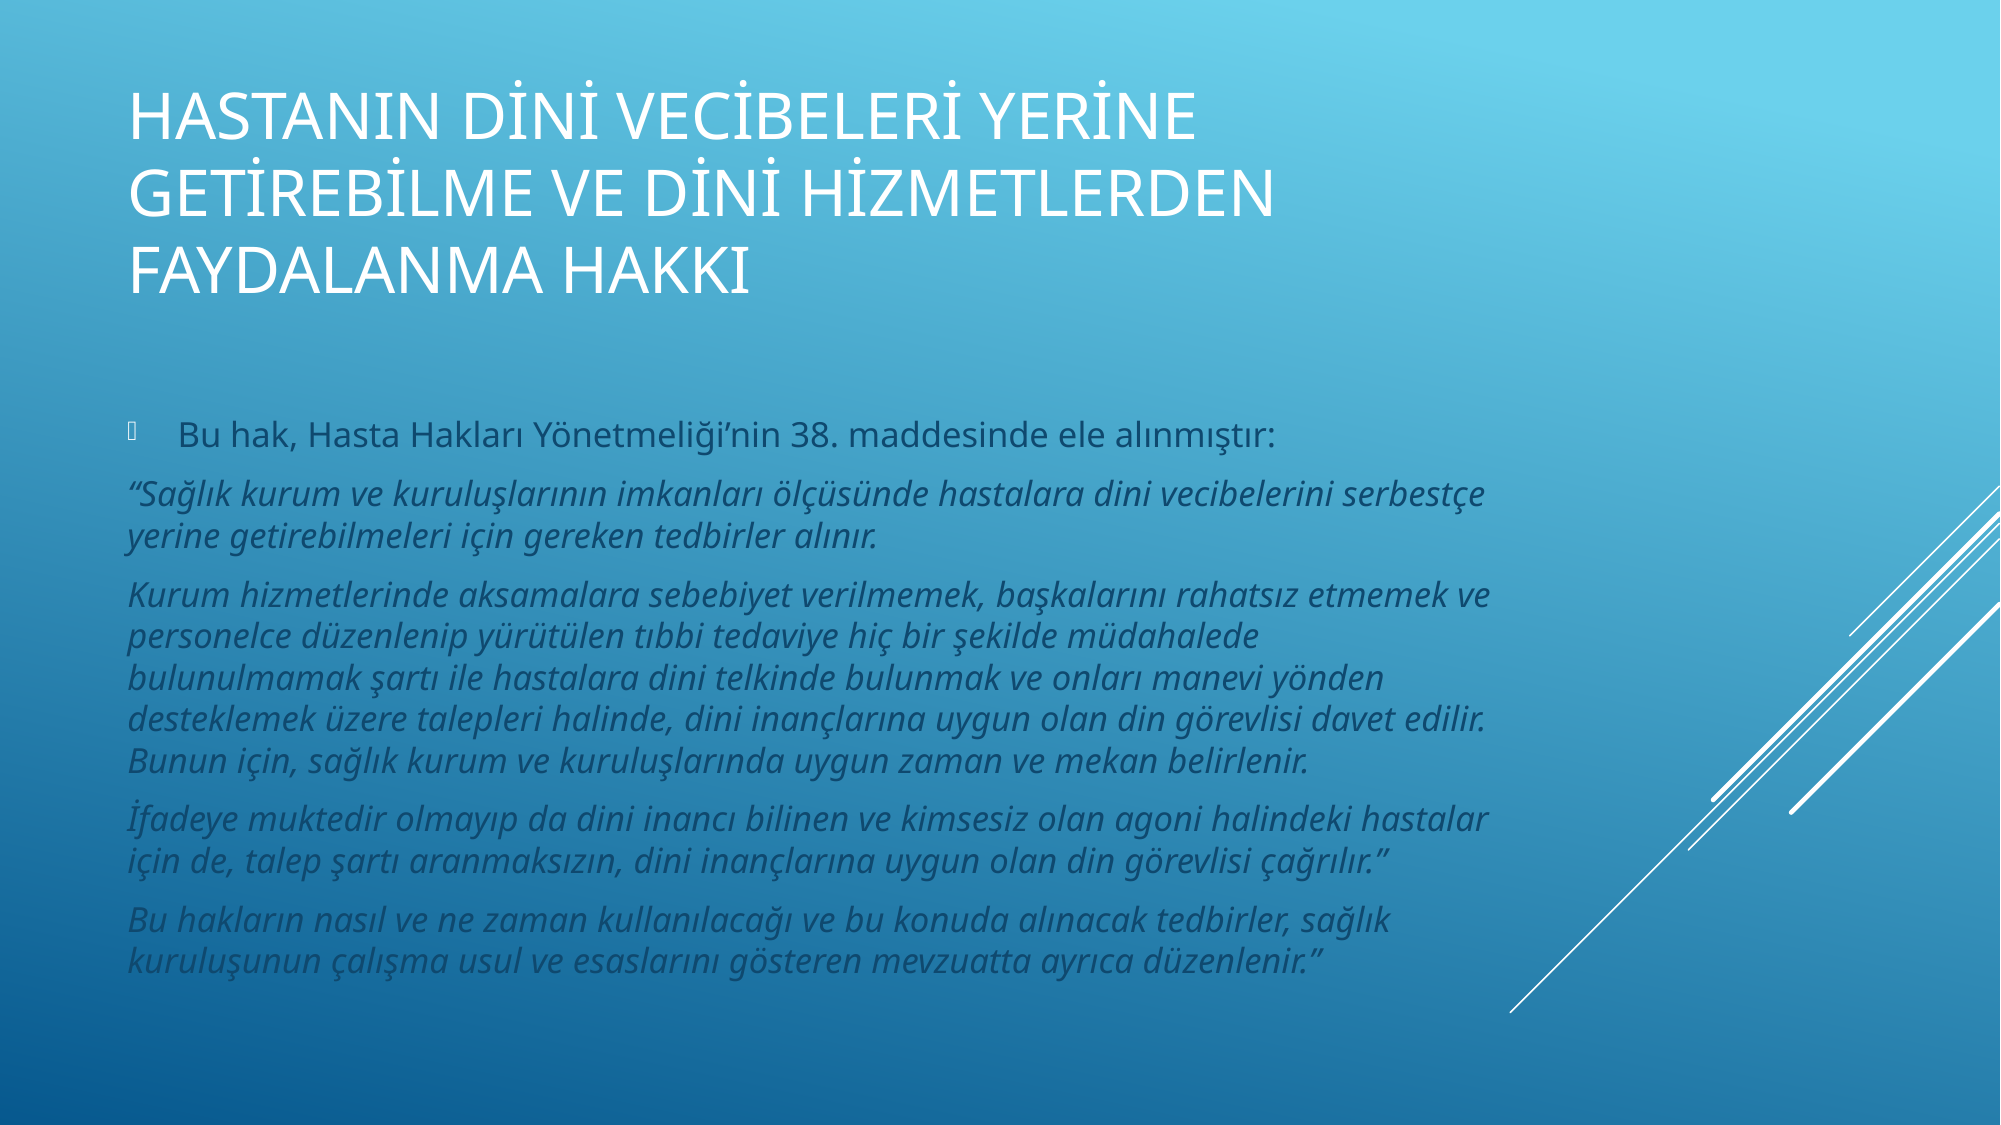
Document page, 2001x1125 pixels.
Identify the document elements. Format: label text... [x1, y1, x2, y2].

title Hastanın Dini Vecibeleri Yerine Getirebilme ve Dini Hizmetlerden Faydalanma Hakkı [112, 67, 1513, 315]
list Bu hak, Hasta Hakları Yönetmeliği’nin 38. maddesinde ele alınmıştır: “Sağlık kurum ve kuruluşlarının imkanları ölçüsünde hastalara dini vecibelerini serbestçe yerine getirebilmeleri için gereken tedbirler alınır. Kurum hizmetlerinde aksamalara sebebiyet verilmemek, başkalarını rahatsız etmemek ve personelce düzenlenip yürütülen tıbbi tedaviye hiç bir şekilde müdahalede bulunulmamak şartı ile hastalara dini telkinde bulunmak ve onları manevi yönden desteklemek üzere talepleri halinde, dini inançlarına uygun olan din görevlisi davet edilir. Bunun için, sağlık kurum ve kuruluşlarında uygun zaman ve mekan belirlenir. İfadeye muktedir olmayıp da dini inancı bilinen ve kimsesiz olan agoni halindeki hastalar için de, talep şartı aranmaksızın, dini inançlarına uygun olan din görevlisi çağrılır.” Bu hakların nasıl ve ne zaman kullanılacağı ve bu konuda alınacak tedbirler, sağlık kuruluşunun çalışma usul ve esaslarını gösteren mevzuatta ayrıca düzenlenir.” [112, 400, 1513, 994]
